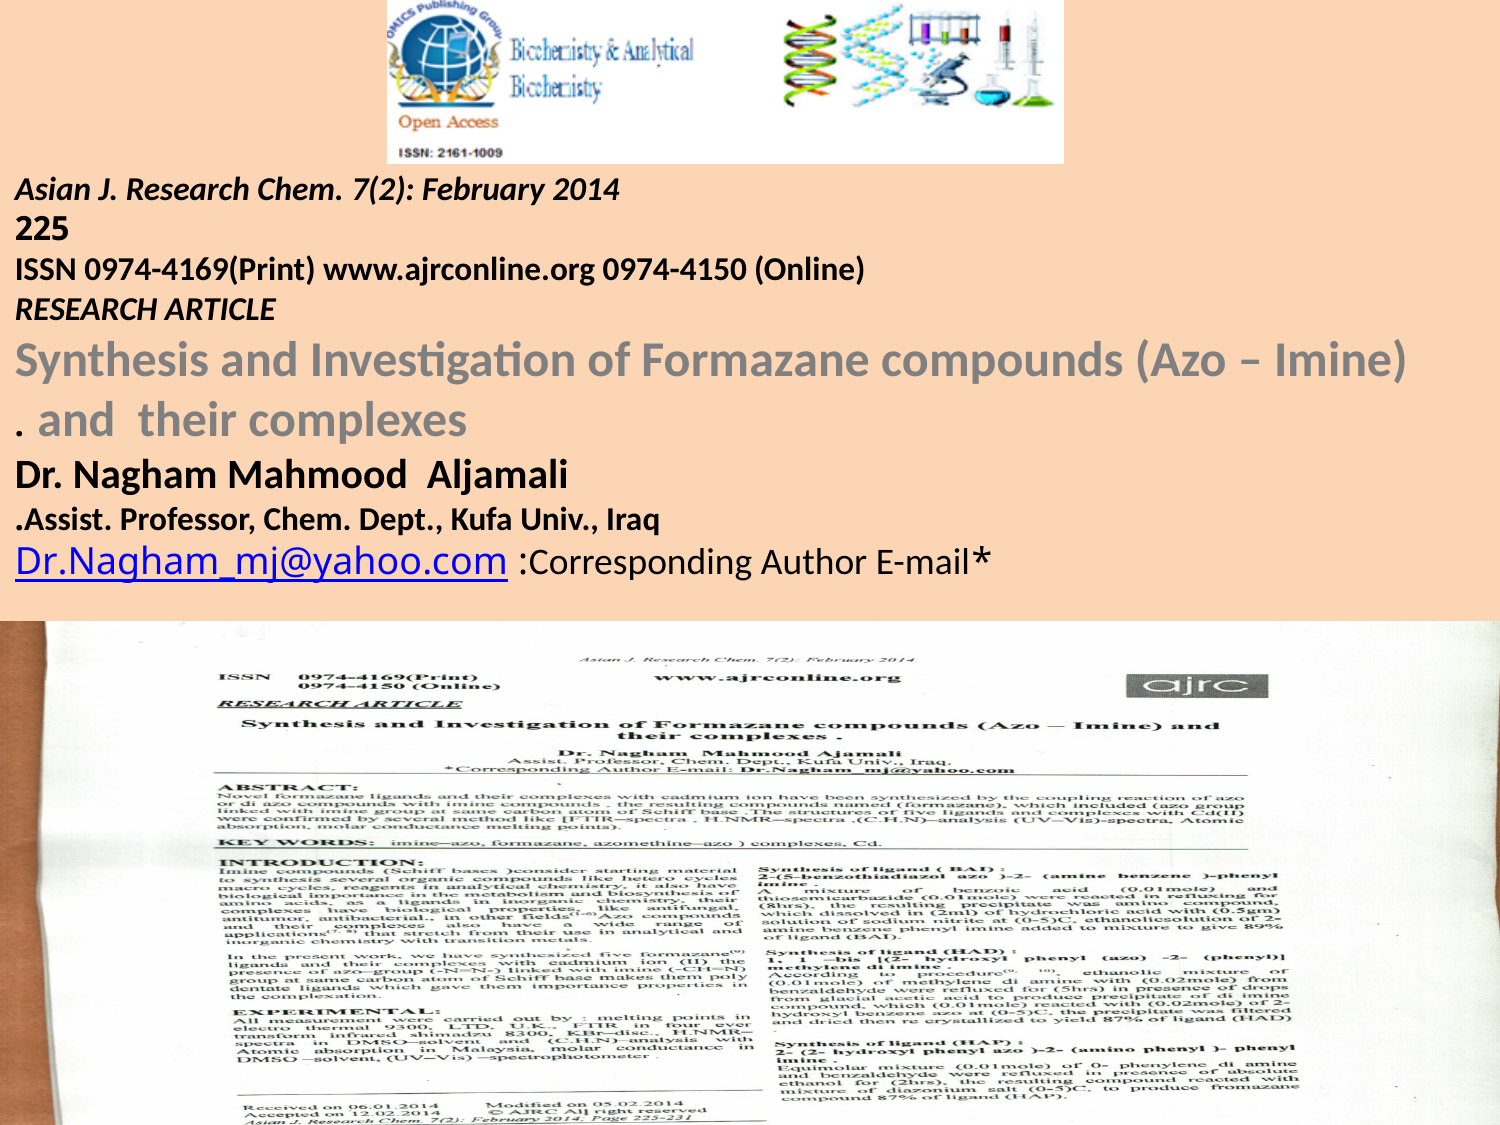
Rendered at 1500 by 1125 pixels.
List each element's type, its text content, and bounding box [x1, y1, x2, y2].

text_box Asian J. Research Chem. 7(2): February 2014 225 ISSN 0974-4169(Print) www.ajrconline.org 0974-4150 (Online) RESEARCH ARTICLE Synthesis and Investigation of Formazane compounds (Azo – Imine) and their complexes . Dr. Nagham Mahmood Aljamali Assist. Professor, Chem. Dept., Kufa Univ., Iraq. *Corresponding Author E-mail: Dr.Nagham_mj@yahoo.com [0, 0, 1500, 620]
picture [387, 0, 1065, 165]
picture [0, 621, 1500, 1125]
